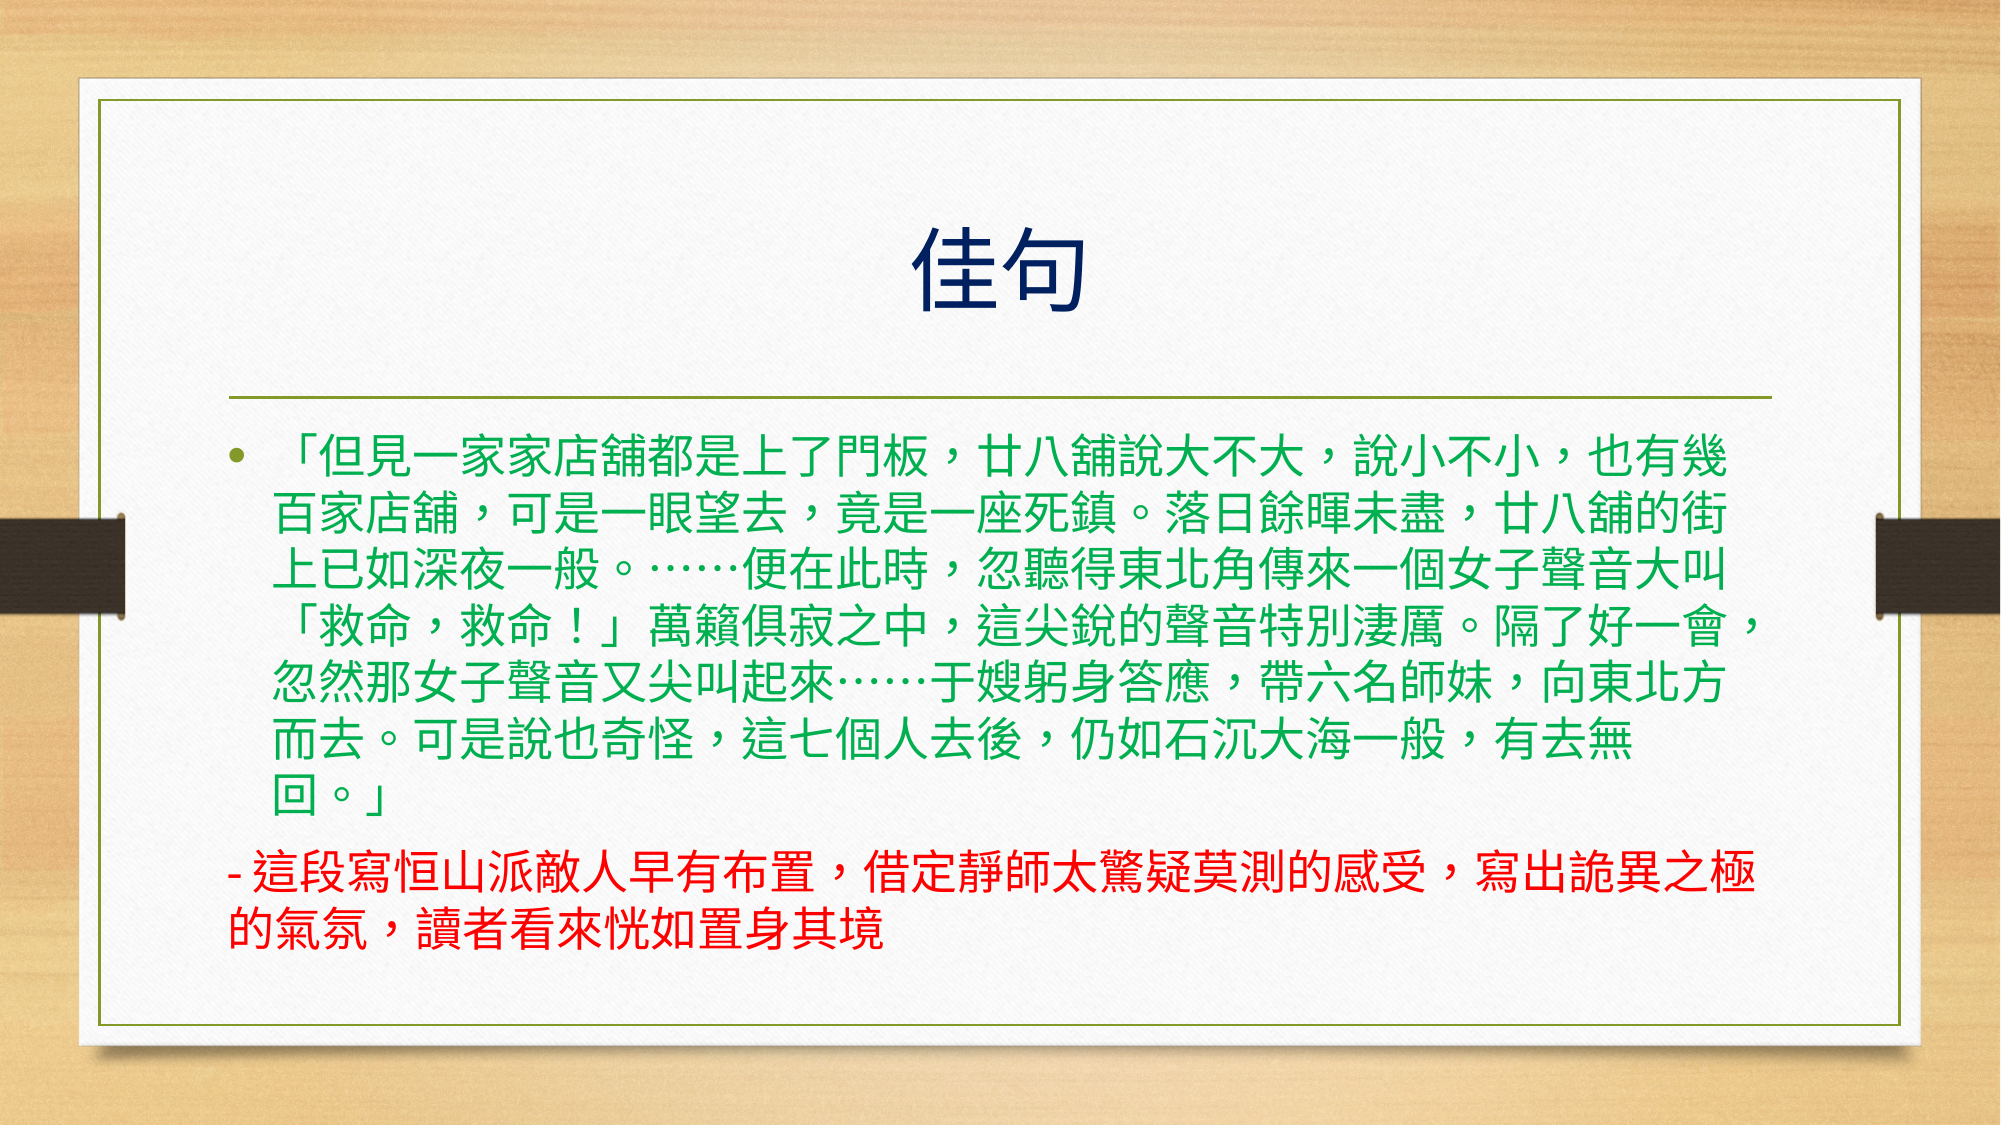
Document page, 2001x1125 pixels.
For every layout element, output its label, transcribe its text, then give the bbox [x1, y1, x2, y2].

picture [0, 0, 2001, 1125]
title 佳句 [212, 161, 1788, 375]
list 「但見一家家店舖都是上了門板，廿八舖說大不大，說小不小，也有幾百家店舖，可是一眼望去，竟是一座死鎮。落日餘暉未盡，廿八舖的街上已如深夜一般。……便在此時，忽聽得東北角傳來一個女子聲音大叫「救命，救命！」萬籟俱寂之中，這尖銳的聲音特別淒厲。隔了好一會，忽然那女子聲音又尖叫起來……于嫂躬身答應，帶六名師妹，向東北方而去。可是說也奇怪，這七個人去後，仍如石沉大海一般，有去無回。」 -這段寫恒山派敵人早有布置，借定靜師太驚疑莫測的感受，寫出詭異之極的氣氛，讀者看來恍如置身其境 [212, 419, 1788, 964]
